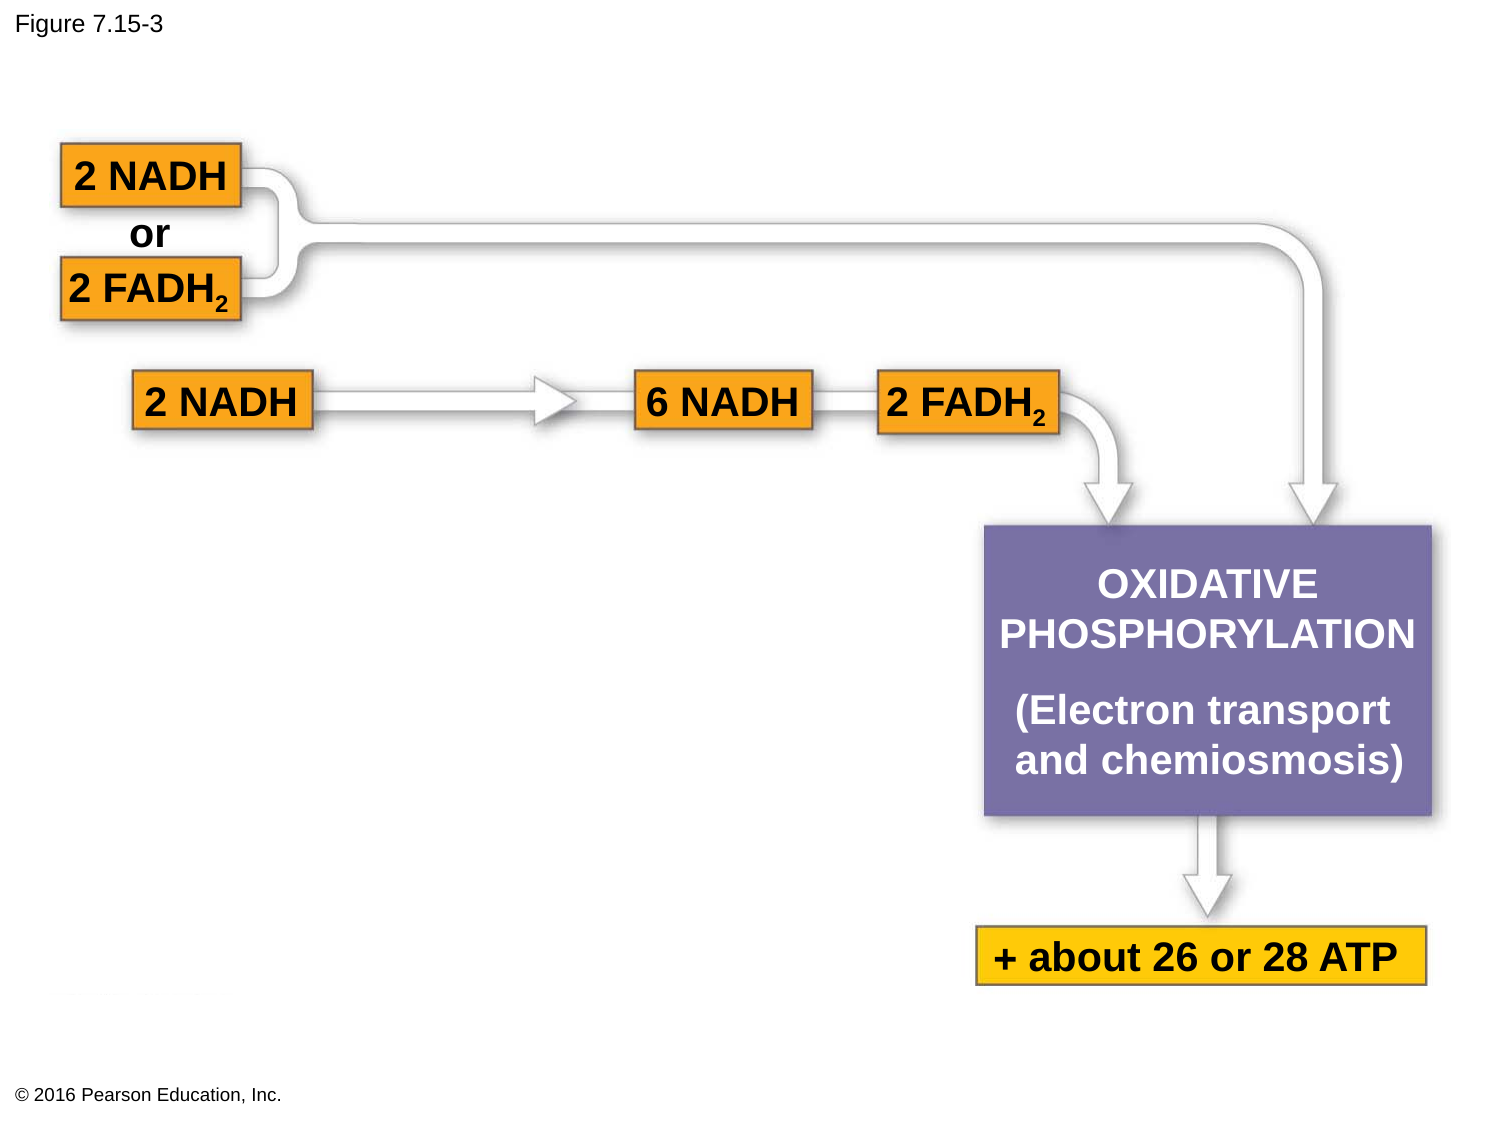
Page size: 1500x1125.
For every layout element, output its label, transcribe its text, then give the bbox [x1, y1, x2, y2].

picture [48, 129, 1452, 996]
footer © 2016 Pearson Education, Inc. [0, 1063, 507, 1124]
title Figure 7.15-3 [0, 0, 435, 62]
